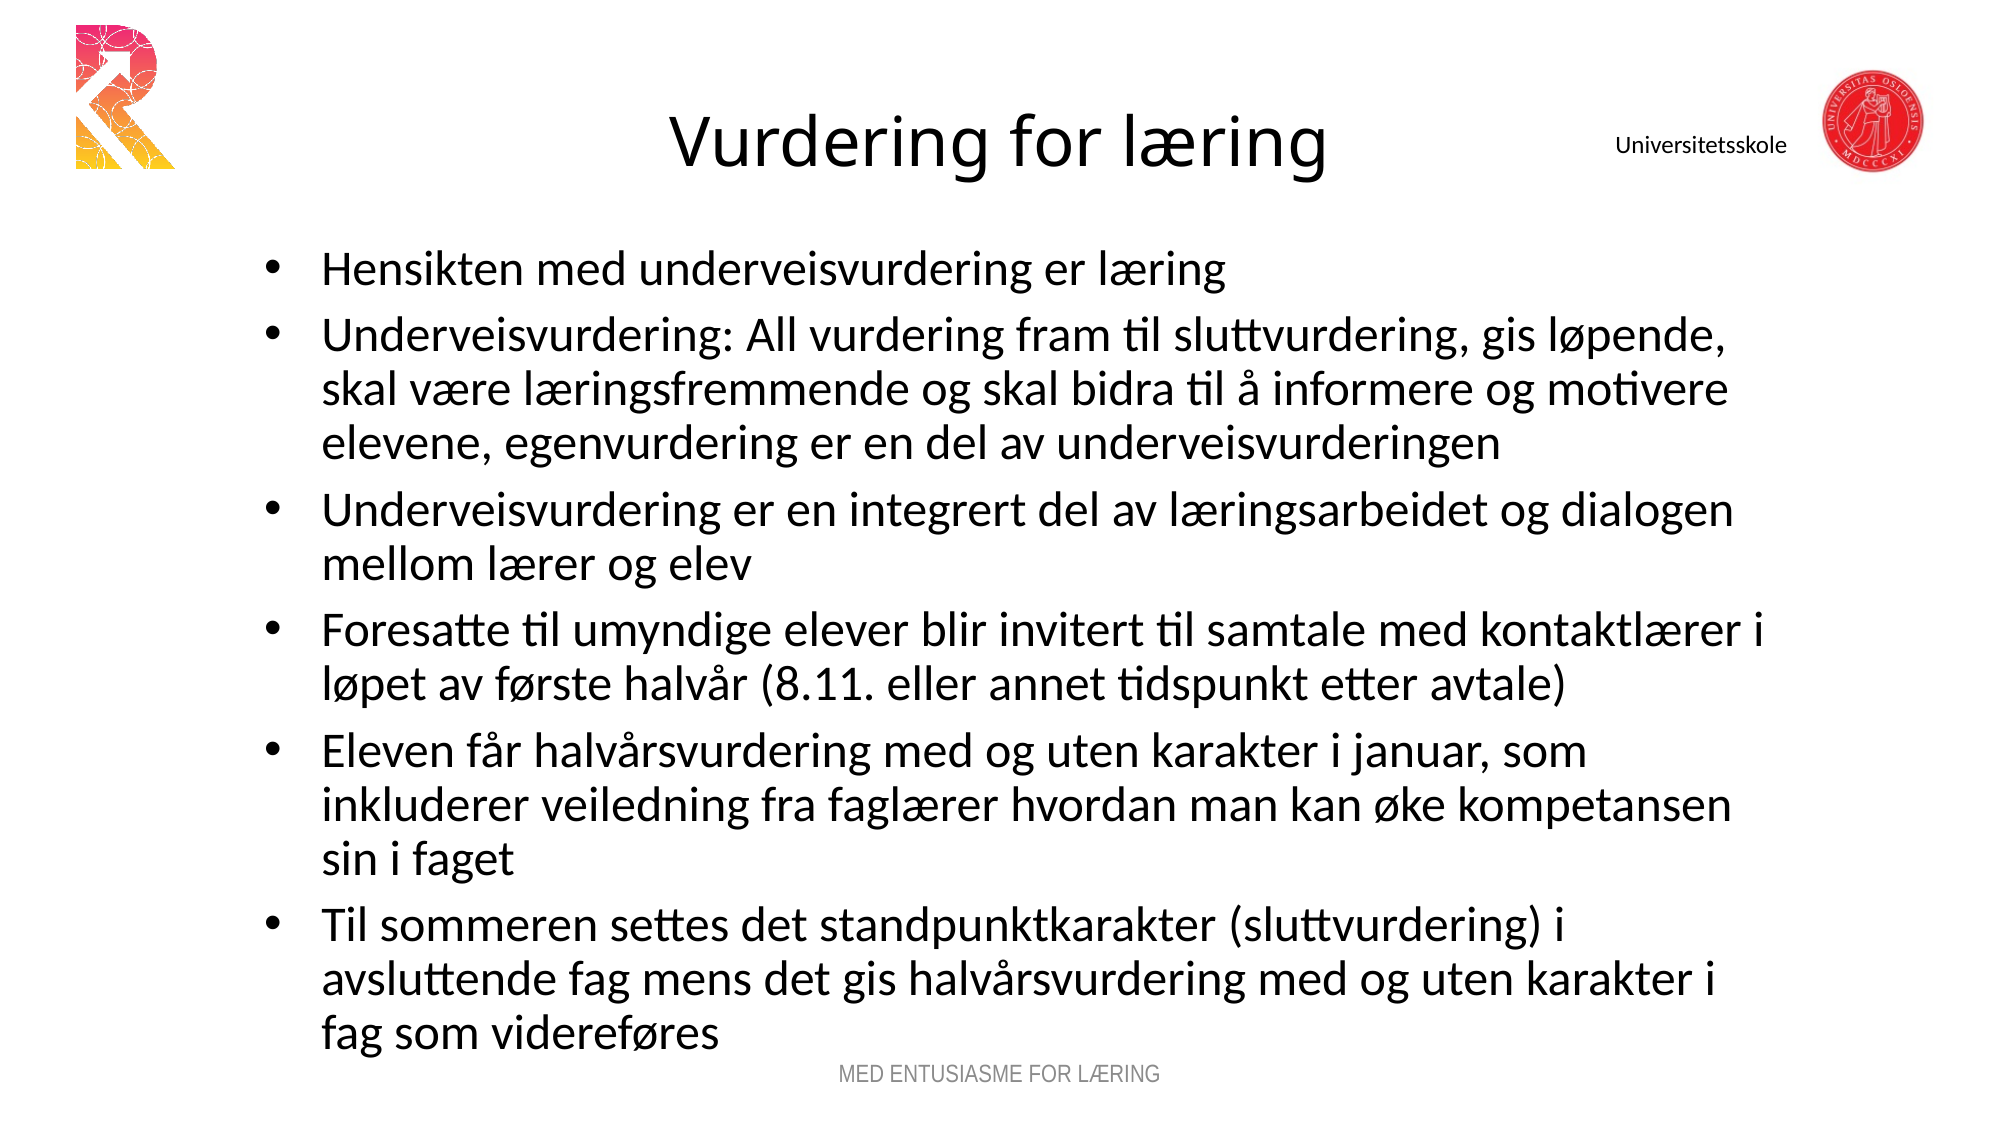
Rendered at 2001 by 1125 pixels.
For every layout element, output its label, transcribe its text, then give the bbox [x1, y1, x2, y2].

subtitle Hensikten med underveisvurdering er læring Underveisvurdering: All vurdering fram til sluttvurdering, gis løpende, skal være læringsfremmende og skal bidra til å informere og motivere elevene, egenvurdering er en del av underveisvurderingen Underveisvurdering er en integrert del av læringsarbeidet og dialogen mellom lærer og elev Foresatte til umyndige elever blir invitert til samtale med kontaktlærer i løpet av første halvår (8.11. eller annet tidspunkt etter avtale) Eleven får halvårsvurdering med og uten karakter i januar, som inkluderer veiledning fra faglærer hvordan man kan øke kompetansen sin i faget Til sommeren settes det standpunktkarakter (sluttvurdering) i avsluttende fag mens det gis halvårsvurdering med og uten karakter i fag som videreføres [249, 234, 1793, 1068]
title Vurdering for læring [249, 98, 1750, 189]
picture [1802, 52, 1945, 189]
picture [76, 25, 175, 169]
footer MED ENTUSIASME FOR LÆRING [662, 1068, 1338, 1103]
text_box Universitetsskole [1577, 121, 1802, 166]
